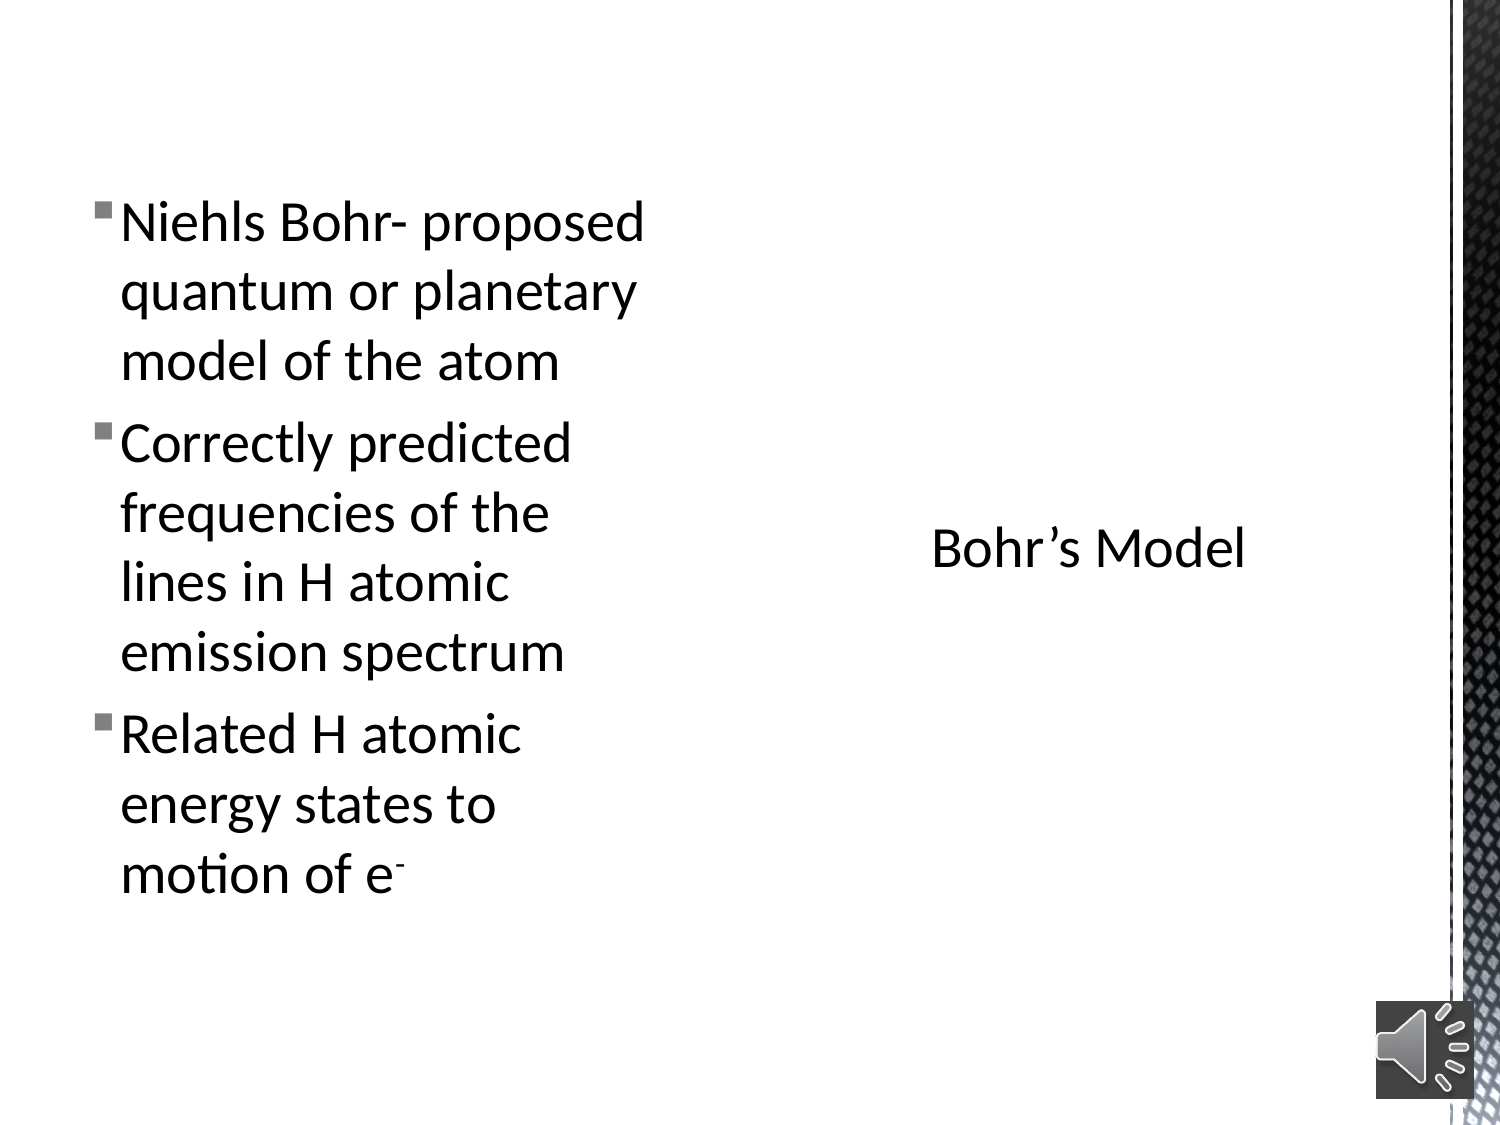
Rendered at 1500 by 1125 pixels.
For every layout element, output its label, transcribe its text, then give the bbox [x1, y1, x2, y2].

picture [1374, 0, 1500, 1125]
list Niehls Bohr- proposed quantum or planetary model of the atom Correctly predicted frequencies of the lines in H atomic emission spectrum Related H atomic energy states to motion of e- [75, 75, 675, 1013]
title Bohr’s Model [800, 75, 1263, 1013]
